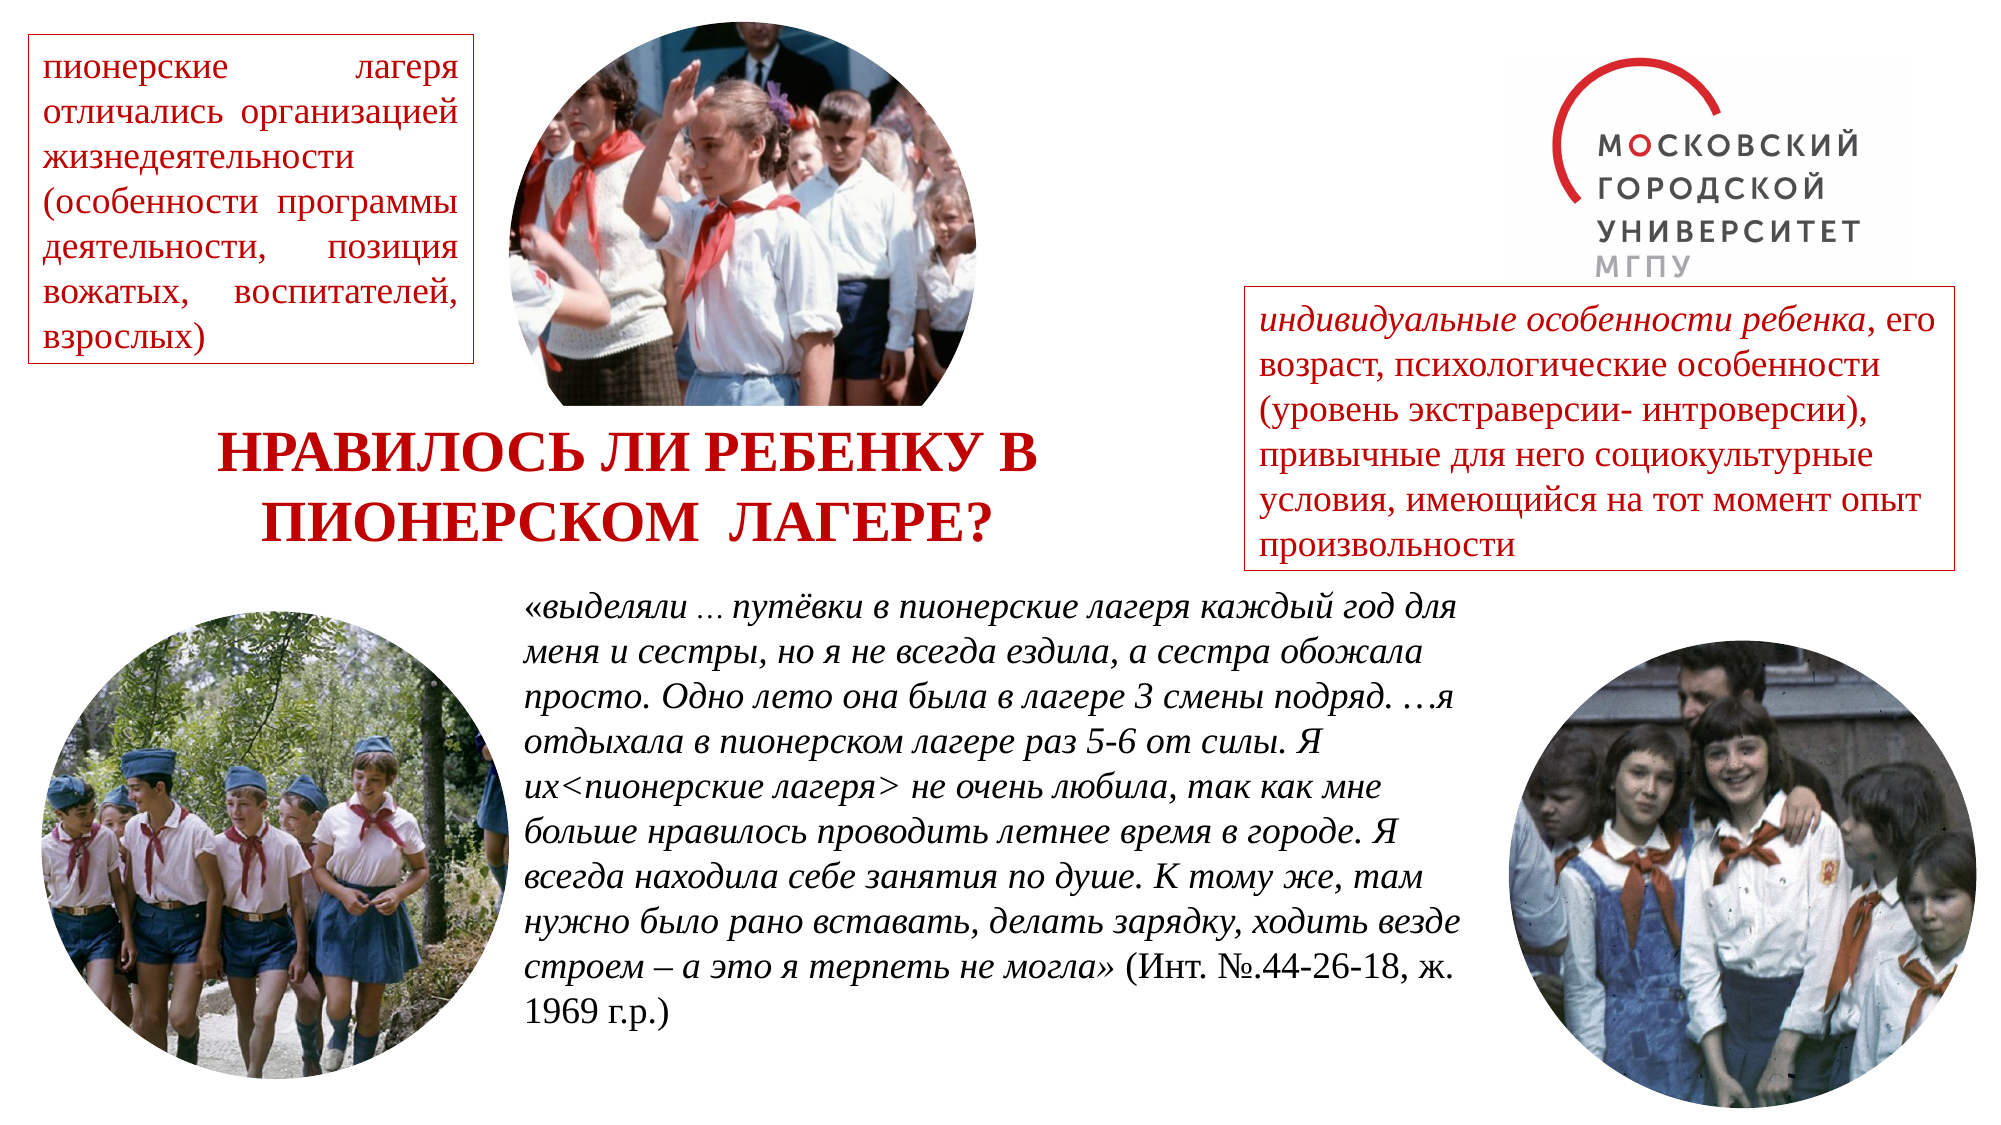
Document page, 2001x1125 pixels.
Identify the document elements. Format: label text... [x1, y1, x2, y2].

text_box пионерские лагеря отличались организацией жизнедеятельности (особенности программы деятельности, позиция вожатых, воспитателей, взрослых) [28, 34, 474, 364]
text_box НРАВИЛОСЬ ЛИ РЕБЕНКУ В ПИОНЕРСКОМ ЛАГЕРЕ? [41, 405, 1215, 561]
picture [1502, 52, 1908, 283]
picture [41, 611, 509, 1079]
text_box индивидуальные особенности ребенка, его возраст, психологические особенности (уровень экстраверсии- интроверсии), привычные для него социокультурные условия, имеющийся на тот момент опыт произвольности [1244, 286, 1955, 571]
picture [1508, 640, 1977, 1109]
text_box «выделяли … путёвки в пионерские лагеря каждый год для меня и сестры, но я не всегда ездила, а сестра обожала просто. Одно лето она была в лагере 3 смены подряд. …я отдыхала в пионерском лагере раз 5-6 от силы. Я их<пионерские лагеря> не очень любила, так как мне больше нравилось проводить летнее время в городе. Я всегда находила себе занятия по душе. К тому же, там нужно было рано вставать, делать зарядку, ходить везде строем – а это я терпеть не могла» (Инт. №.44-26-18, ж. 1969 г.р.) [508, 573, 1509, 1039]
picture [508, 21, 977, 490]
